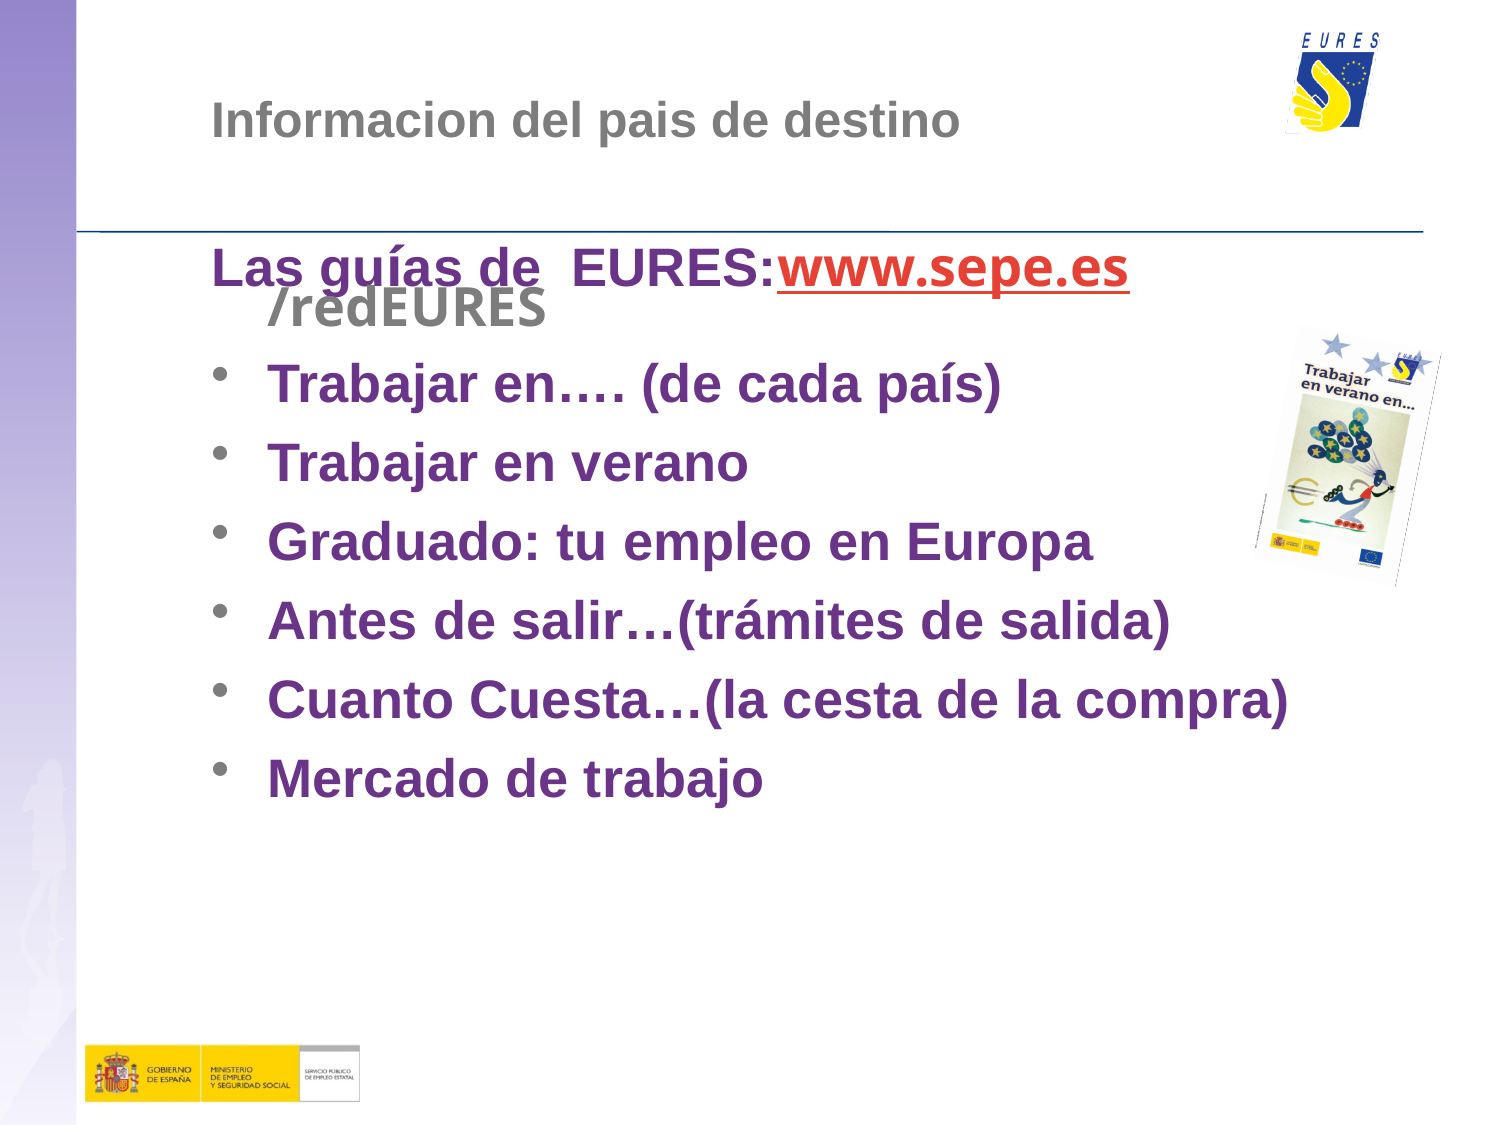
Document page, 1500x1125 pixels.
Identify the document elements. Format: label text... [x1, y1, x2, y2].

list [1274, 335, 1421, 576]
picture [0, 0, 77, 1125]
picture [85, 1044, 360, 1103]
picture [1281, 30, 1384, 134]
list Informacion del pais de destino Las guías de EURES:www.sepe.es/redEURES Trabajar en…. (de cada país) Trabajar en verano Graduado: tu empleo en Europa Antes de salir…(trámites de salida) Cuanto Cuesta…(la cesta de la compra) Mercado de trabajo [195, 93, 1380, 985]
